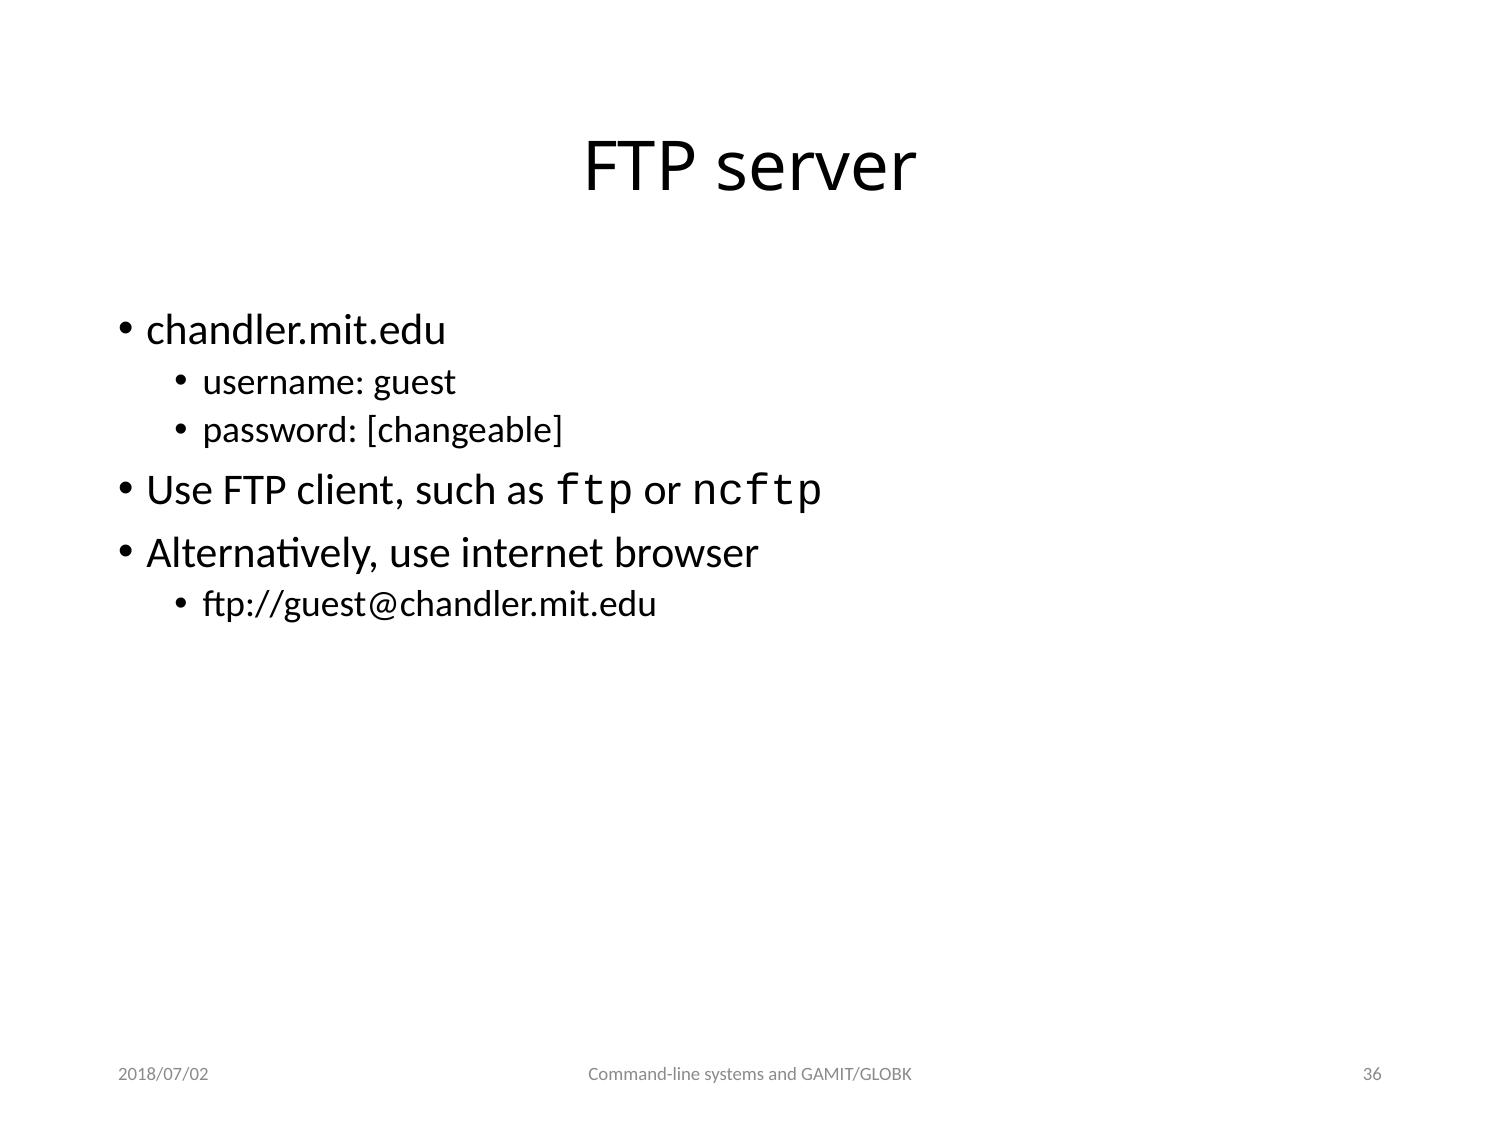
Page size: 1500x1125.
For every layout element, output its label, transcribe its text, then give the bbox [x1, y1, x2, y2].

title FTP server [103, 59, 1397, 278]
list chandler.mit.edu username: guest password: [changeable] Use FTP client, such as ftp or ncftp Alternatively, use internet browser ftp://guest@chandler.mit.edu [103, 299, 1397, 1014]
footer Command-line systems and GAMIT/GLOBK [496, 1042, 1004, 1103]
slide_number 35 [1059, 1042, 1397, 1103]
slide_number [103, 1042, 441, 1103]
